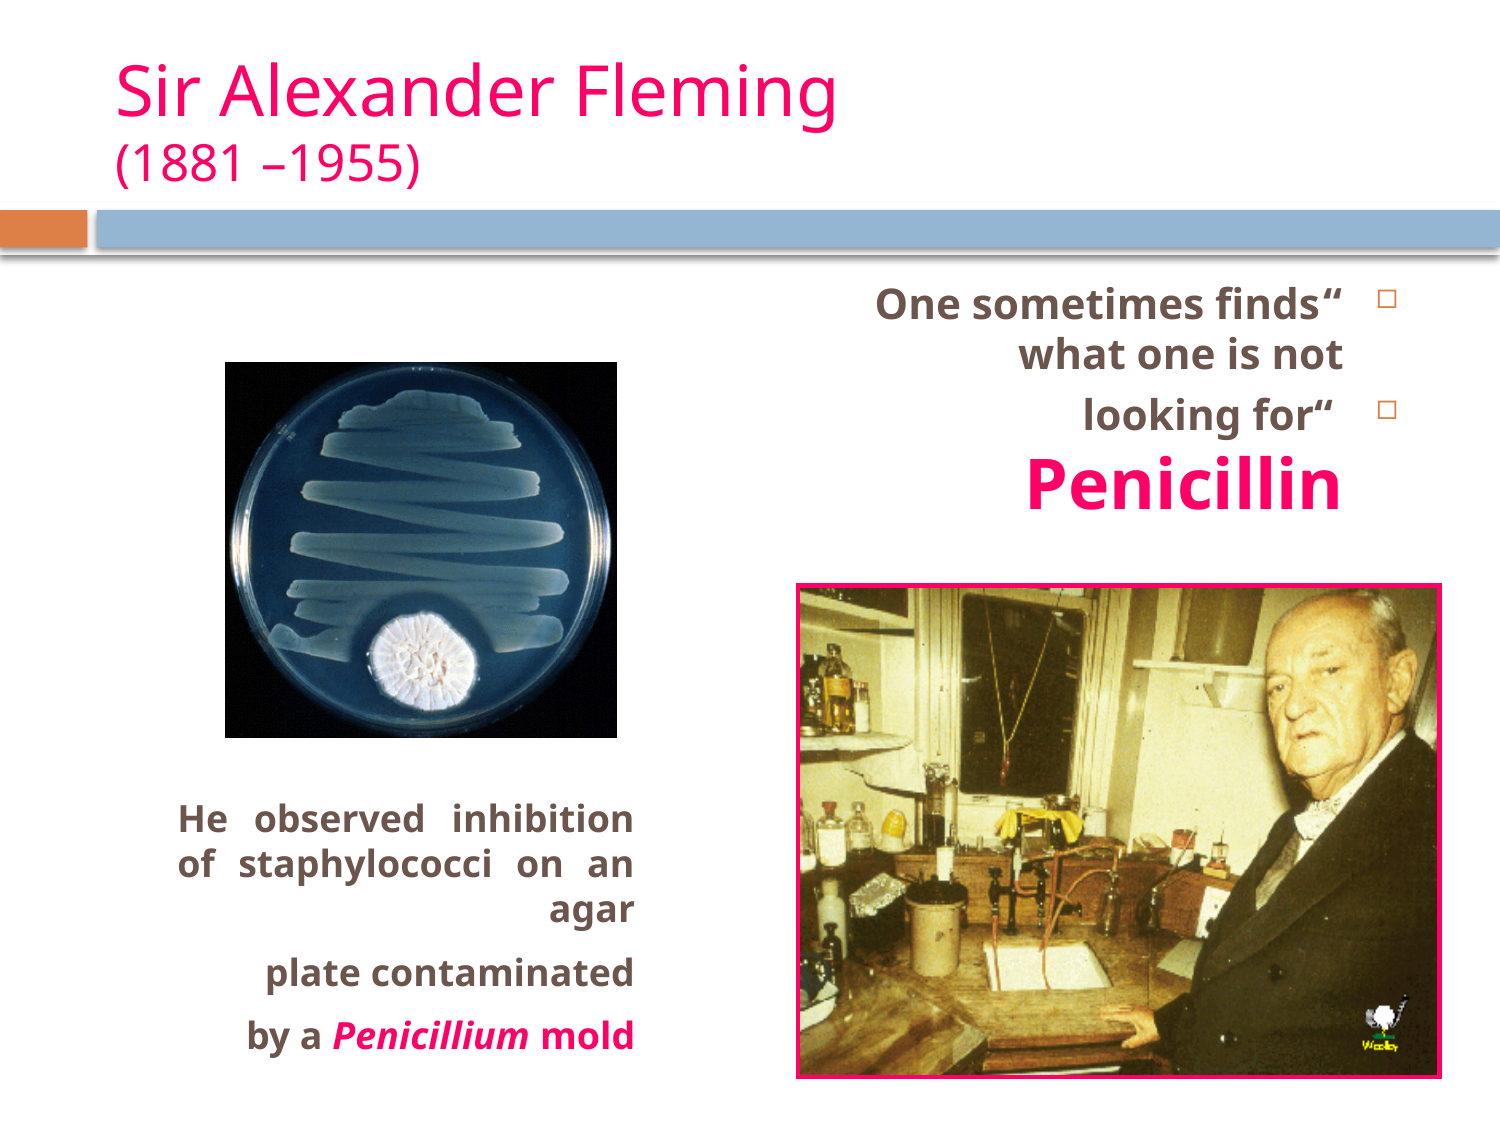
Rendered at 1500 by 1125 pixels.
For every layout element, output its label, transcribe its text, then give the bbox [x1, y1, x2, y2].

title Sir Alexander Fleming (1881 –1955) [100, 37, 1438, 200]
picture [224, 362, 617, 738]
list “One sometimes finds what one is not looking for“ Penicillin [796, 269, 1407, 535]
text_box He observed inhibition of staphylococci on an agar plate contaminated by a Penicillium mold [162, 787, 650, 1065]
picture [799, 587, 1438, 1076]
